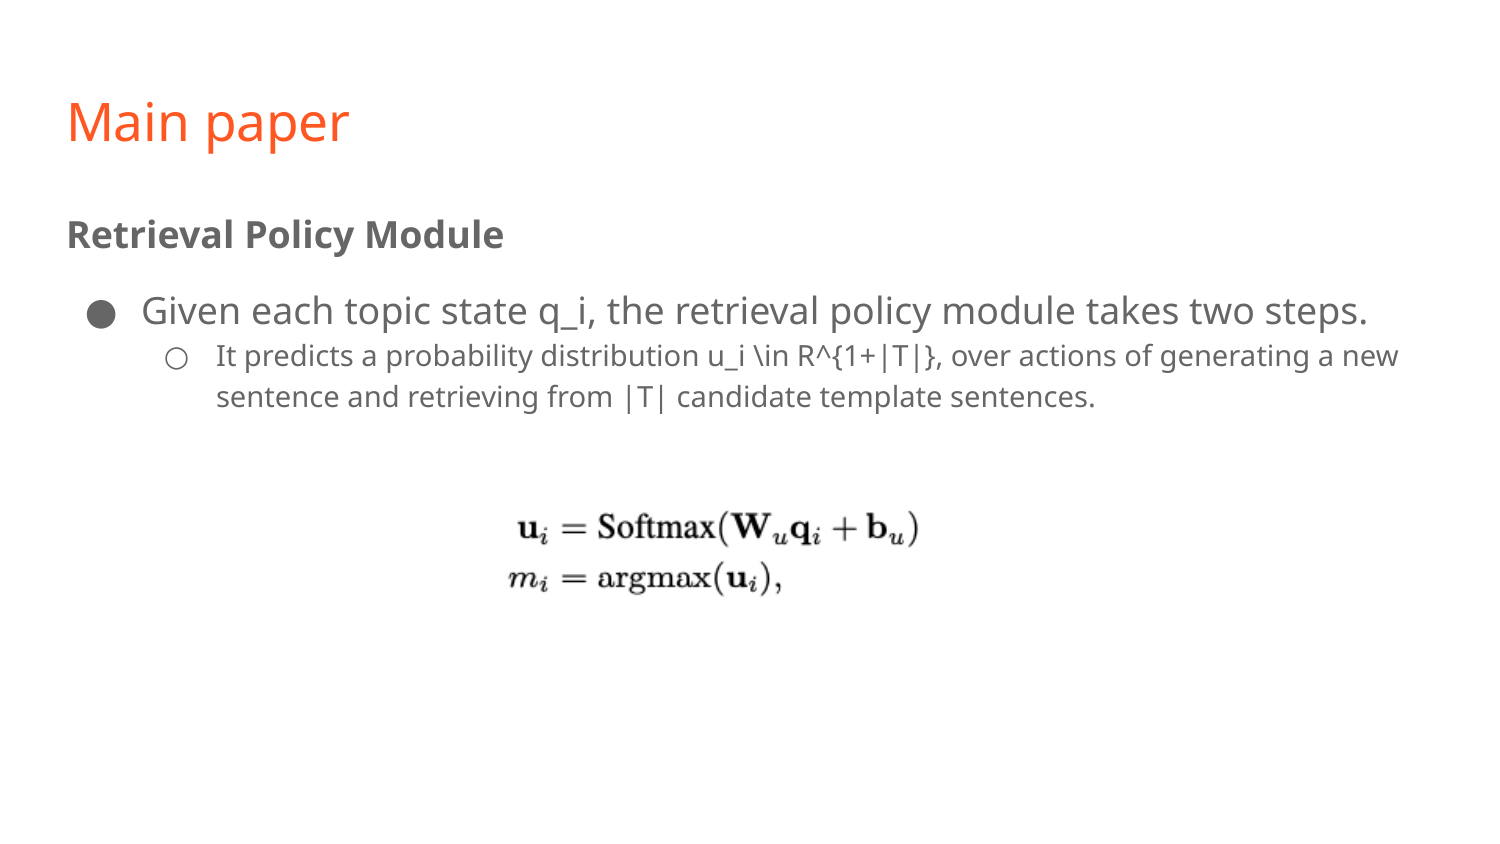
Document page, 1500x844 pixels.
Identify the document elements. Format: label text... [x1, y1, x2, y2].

title Main paper [51, 72, 1449, 167]
picture [208, 494, 1292, 611]
list Retrieval Policy Module Given each topic state q_i, the retrieval policy module takes two steps. It predicts a probability distribution u_i \in R^{1+|T|}, over actions of generating a new sentence and retrieving from |T| candidate template sentences. [51, 189, 1449, 750]
